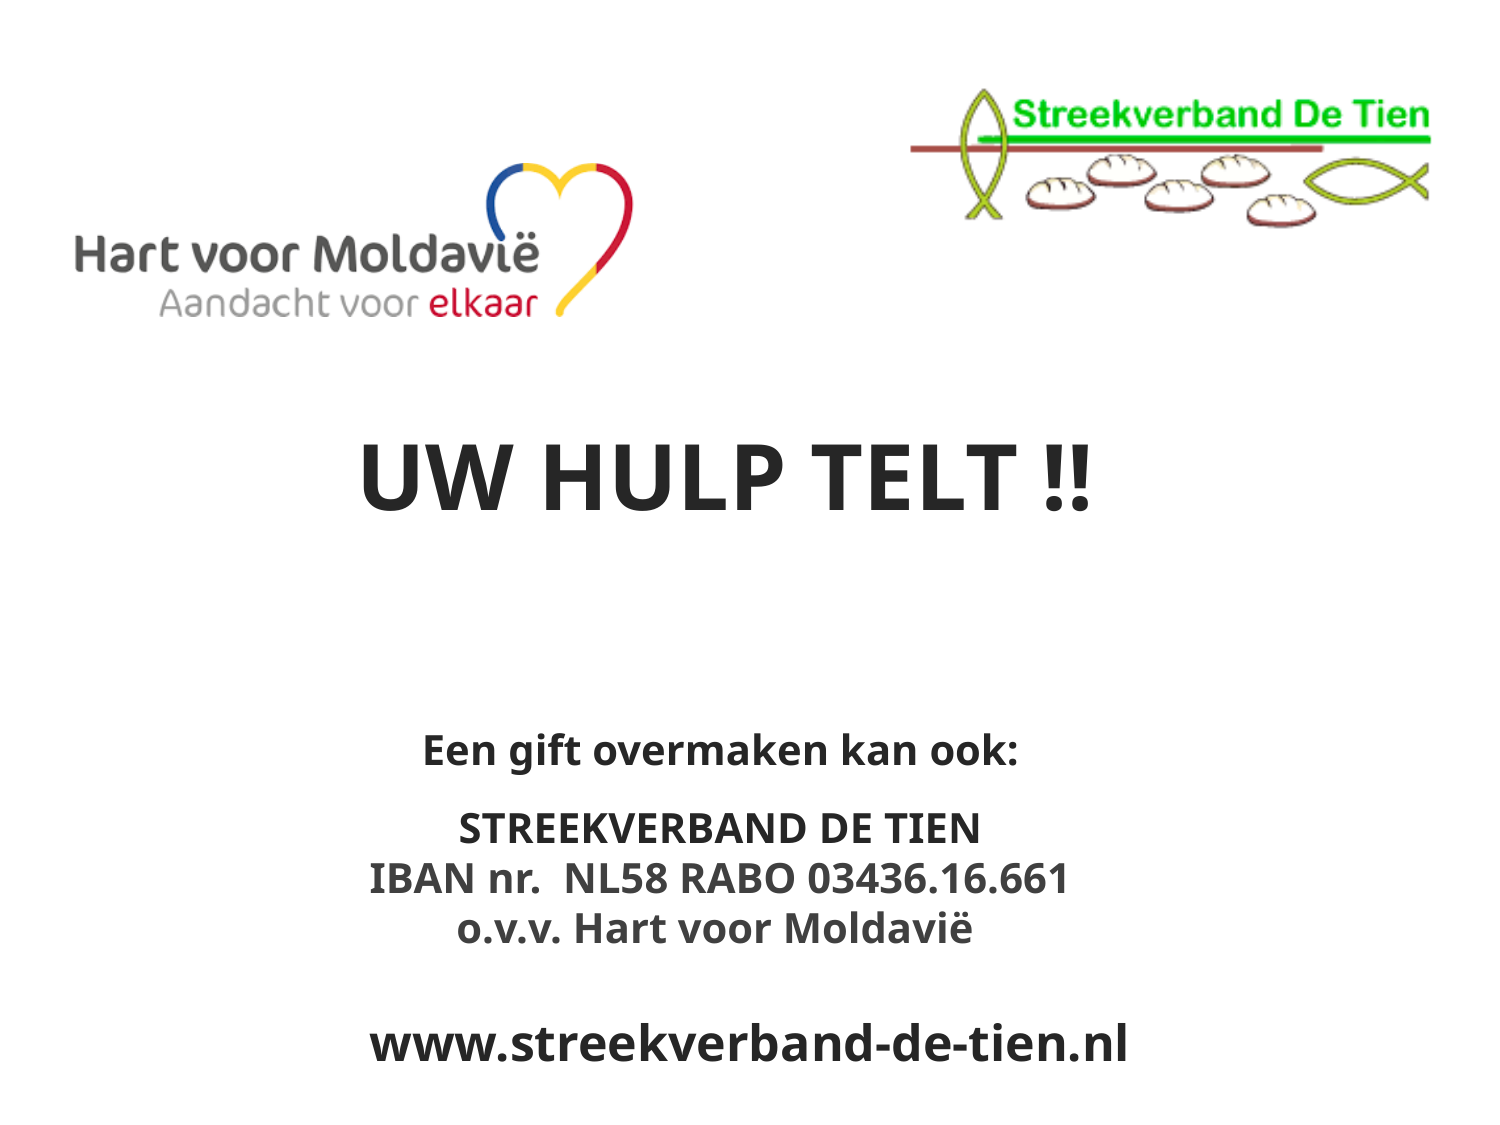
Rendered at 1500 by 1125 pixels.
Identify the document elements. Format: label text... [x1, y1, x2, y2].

picture [70, 163, 640, 317]
picture [906, 81, 1448, 235]
text_box www.streekverband-de-tien.nl [0, 1003, 1500, 1124]
text_box Een gift overmaken kan ook: STREEKVERBAND DE TIEN IBAN nr. NL58 RABO 03436.16.661 o.v.v. Hart voor Moldavië [0, 667, 1442, 1003]
title UW HULP TELT !! [210, 398, 1263, 550]
text_box [454, 444, 561, 505]
